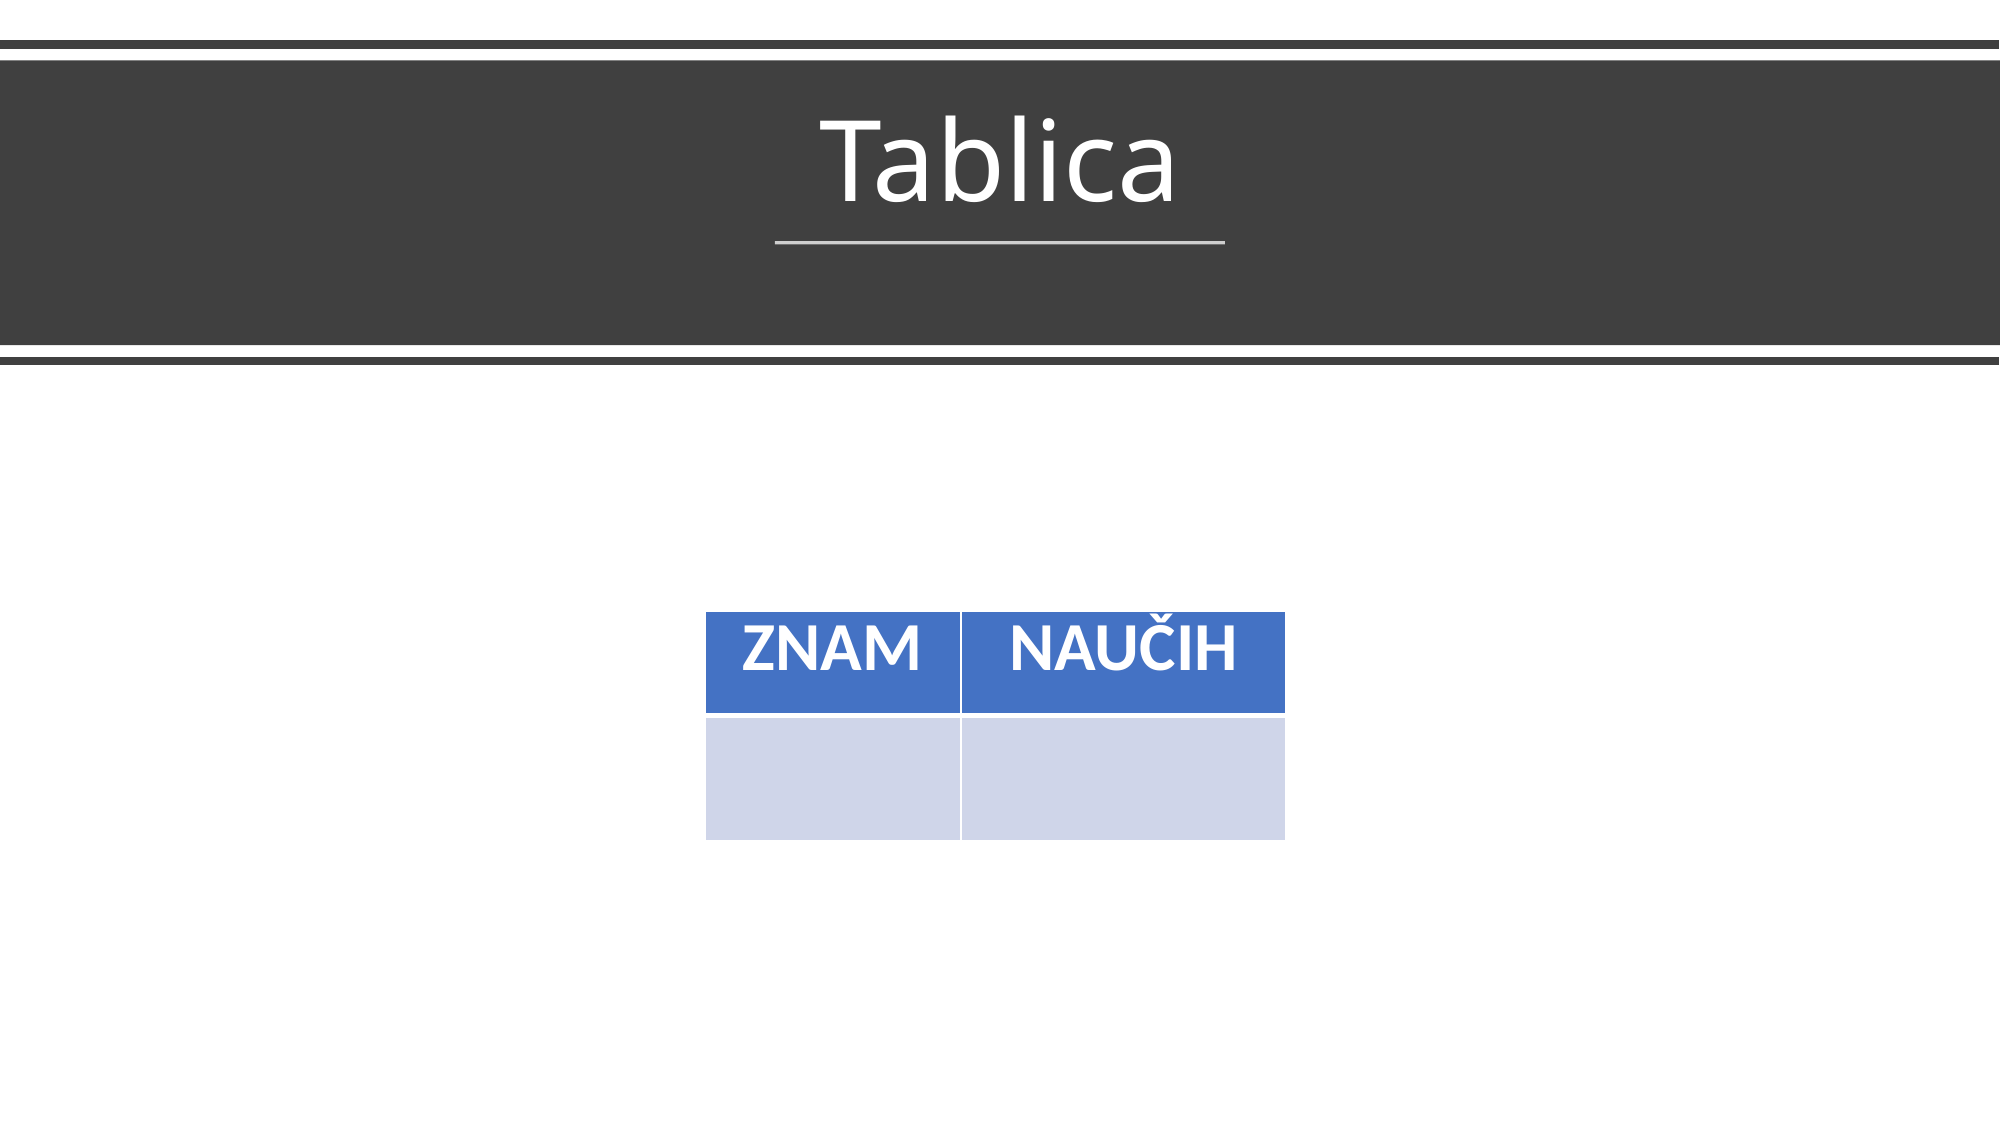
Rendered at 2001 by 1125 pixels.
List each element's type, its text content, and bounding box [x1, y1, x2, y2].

text_box [0, 59, 2000, 346]
table_cell [962, 718, 1285, 840]
table_cell [706, 718, 960, 840]
table_header ZNAM [706, 612, 960, 713]
title Tablica [86, 80, 1914, 233]
table_header NAUČIH [962, 612, 1285, 713]
